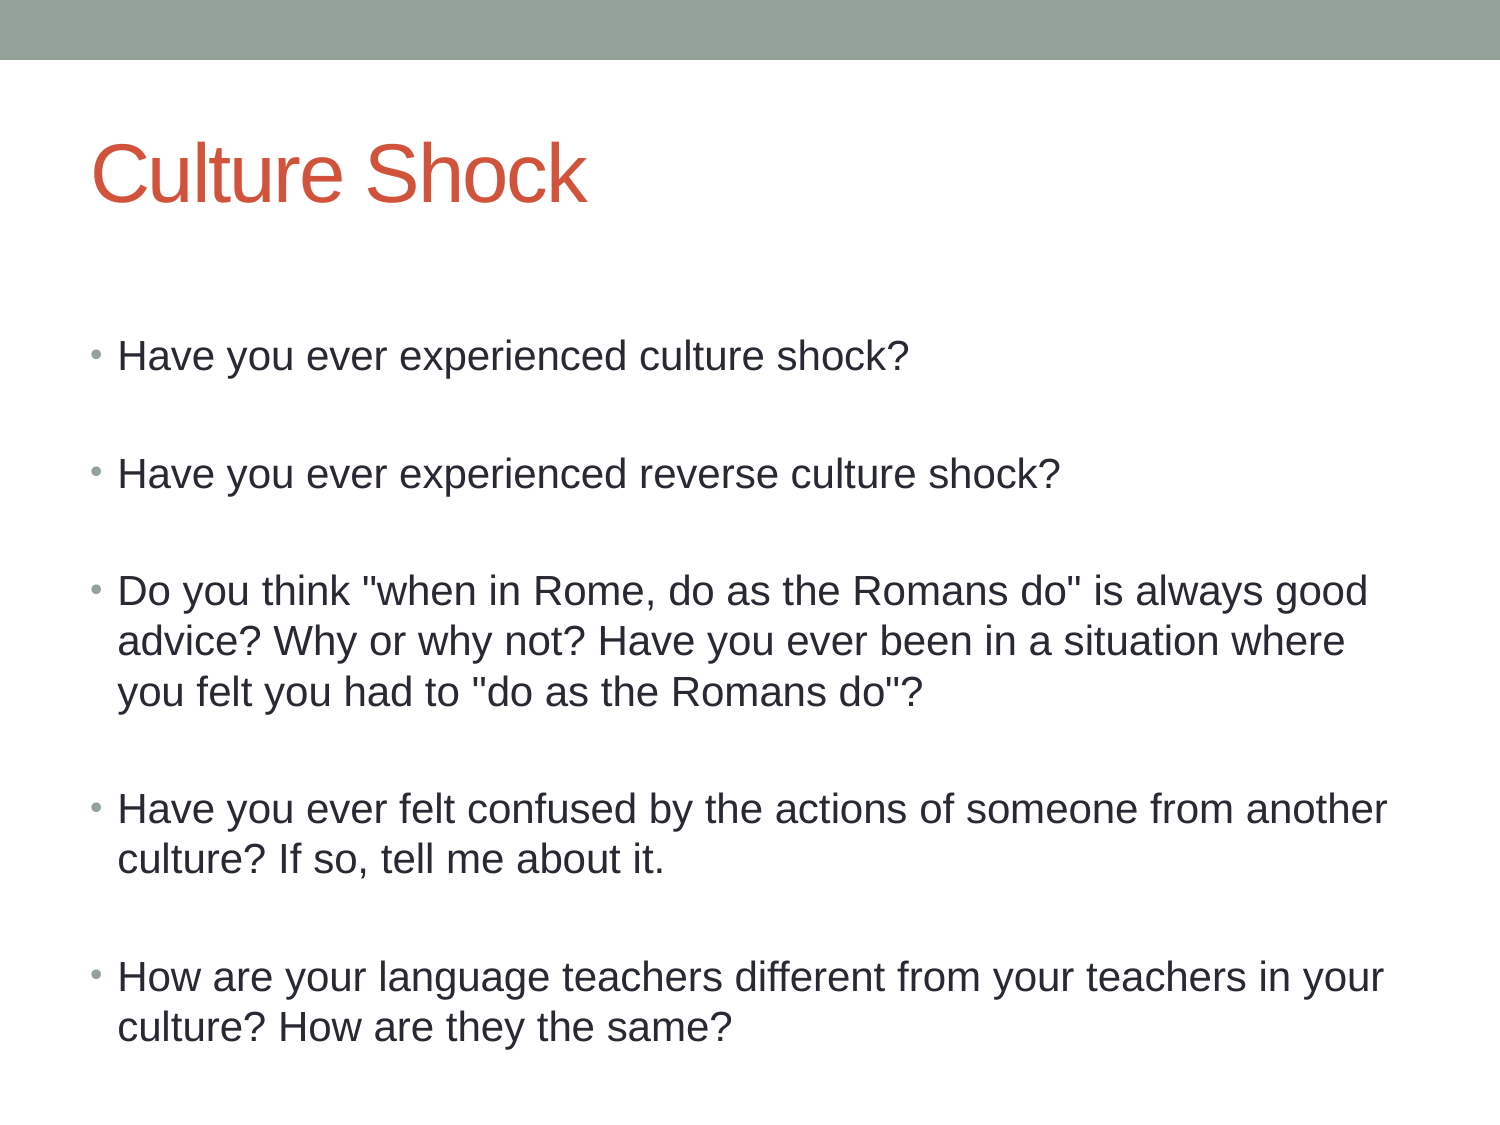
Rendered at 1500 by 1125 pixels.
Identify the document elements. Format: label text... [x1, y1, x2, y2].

list Have you ever experienced culture shock? Have you ever experienced reverse culture shock? Do you think "when in Rome, do as the Romans do" is always good advice? Why or why not? Have you ever been in a situation where you felt you had to "do as the Romans do"? Have you ever felt confused by the actions of someone from another culture? If so, tell me about it. How are your language teachers different from your teachers in your culture? How are they the same? [75, 262, 1425, 1063]
title Culture Shock [75, 87, 1425, 250]
